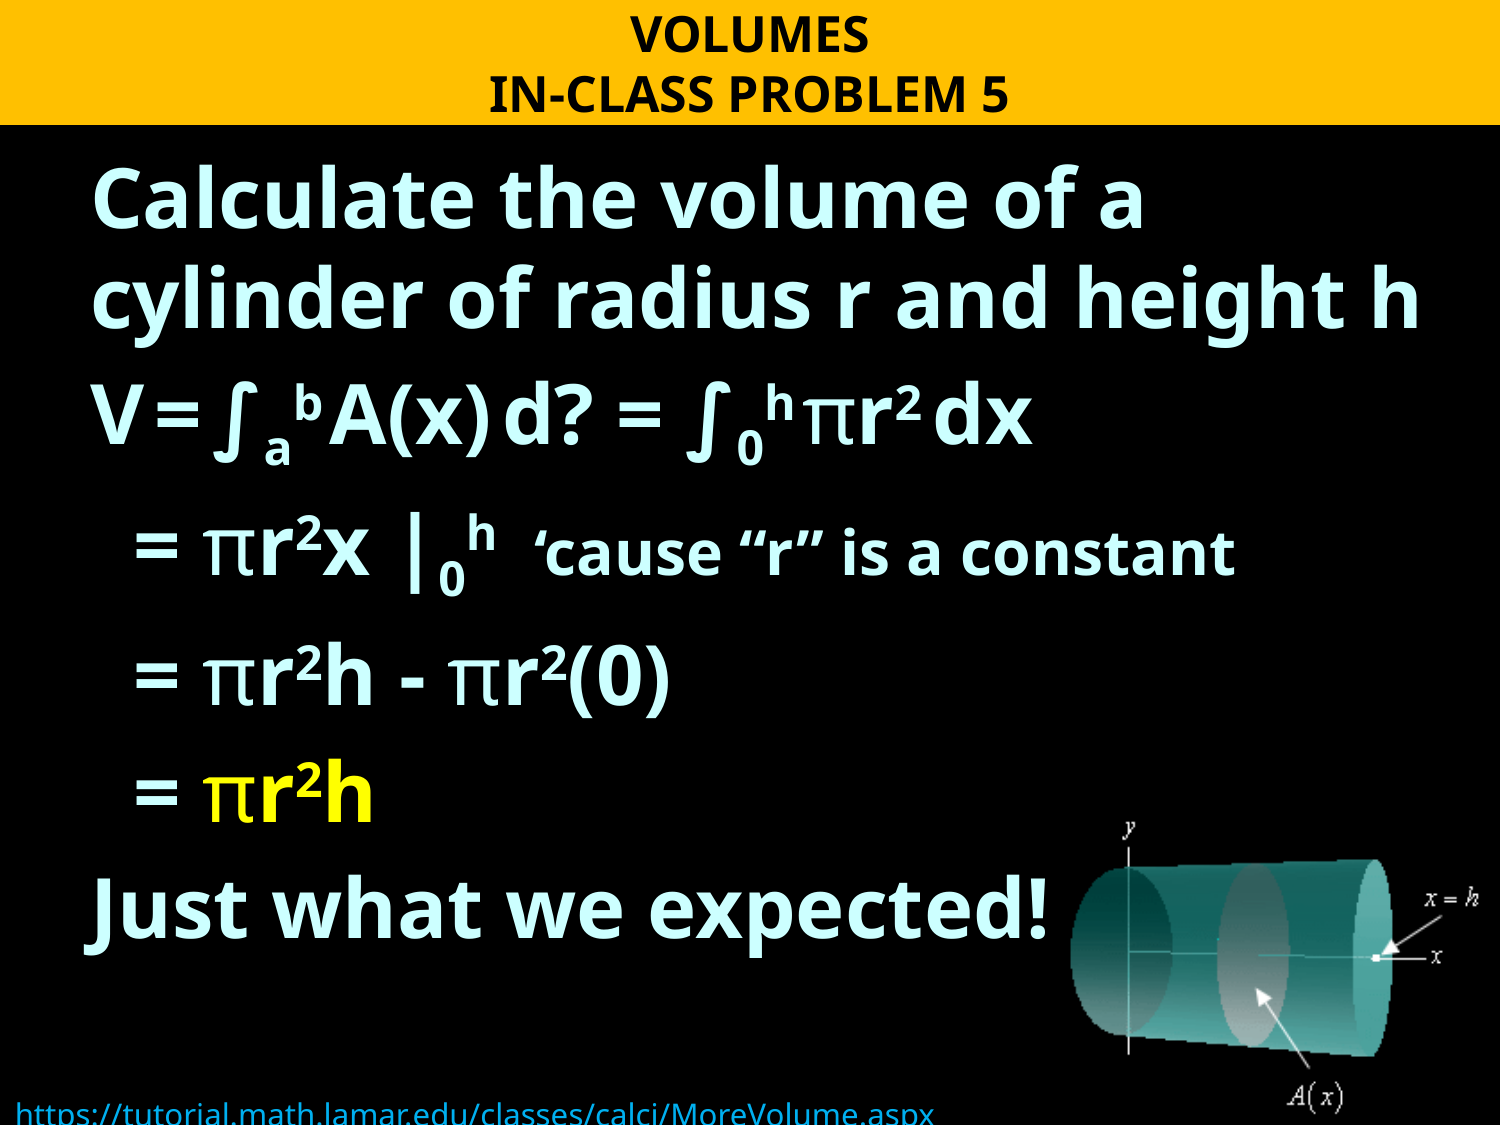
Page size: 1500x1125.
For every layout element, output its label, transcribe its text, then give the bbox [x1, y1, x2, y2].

text_box https://tutorial.math.lamar.edu/classes/calci/MoreVolume.aspx [0, 1087, 1032, 1125]
text_box VOLUMES IN-CLASS PROBLEM 5 [0, 0, 1500, 125]
list Calculate the volume of a cylinder of radius r and height h V = ∫ab A(x) d? = ∫0h πr2 dx = πr2x |0h ‘cause “r” is a constant = πr2h - πr2(0) = πr2h Just what we expected! [75, 137, 1500, 1063]
picture [1037, 799, 1500, 1125]
